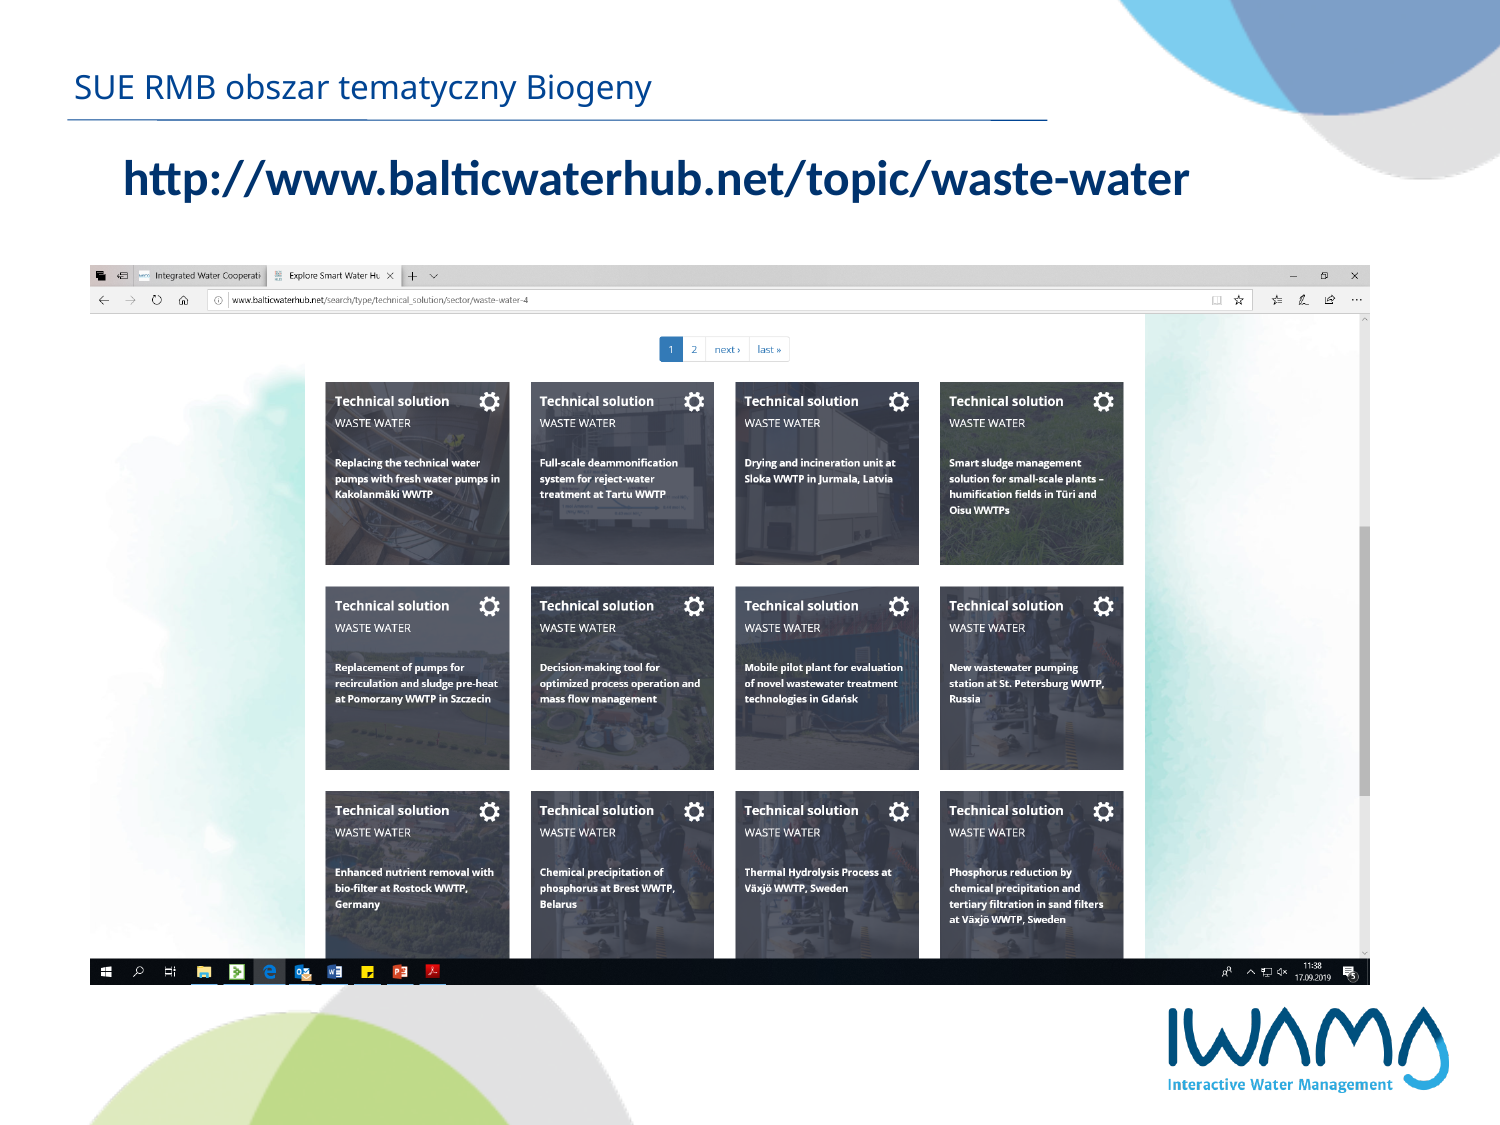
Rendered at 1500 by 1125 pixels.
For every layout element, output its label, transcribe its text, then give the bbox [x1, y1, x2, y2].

picture [90, 264, 1370, 985]
list SUE RMB obszar tematyczny Biogeny [59, 59, 814, 121]
picture [1159, 997, 1458, 1103]
text_box http://www.balticwaterhub.net/topic/waste-water [108, 137, 1479, 213]
